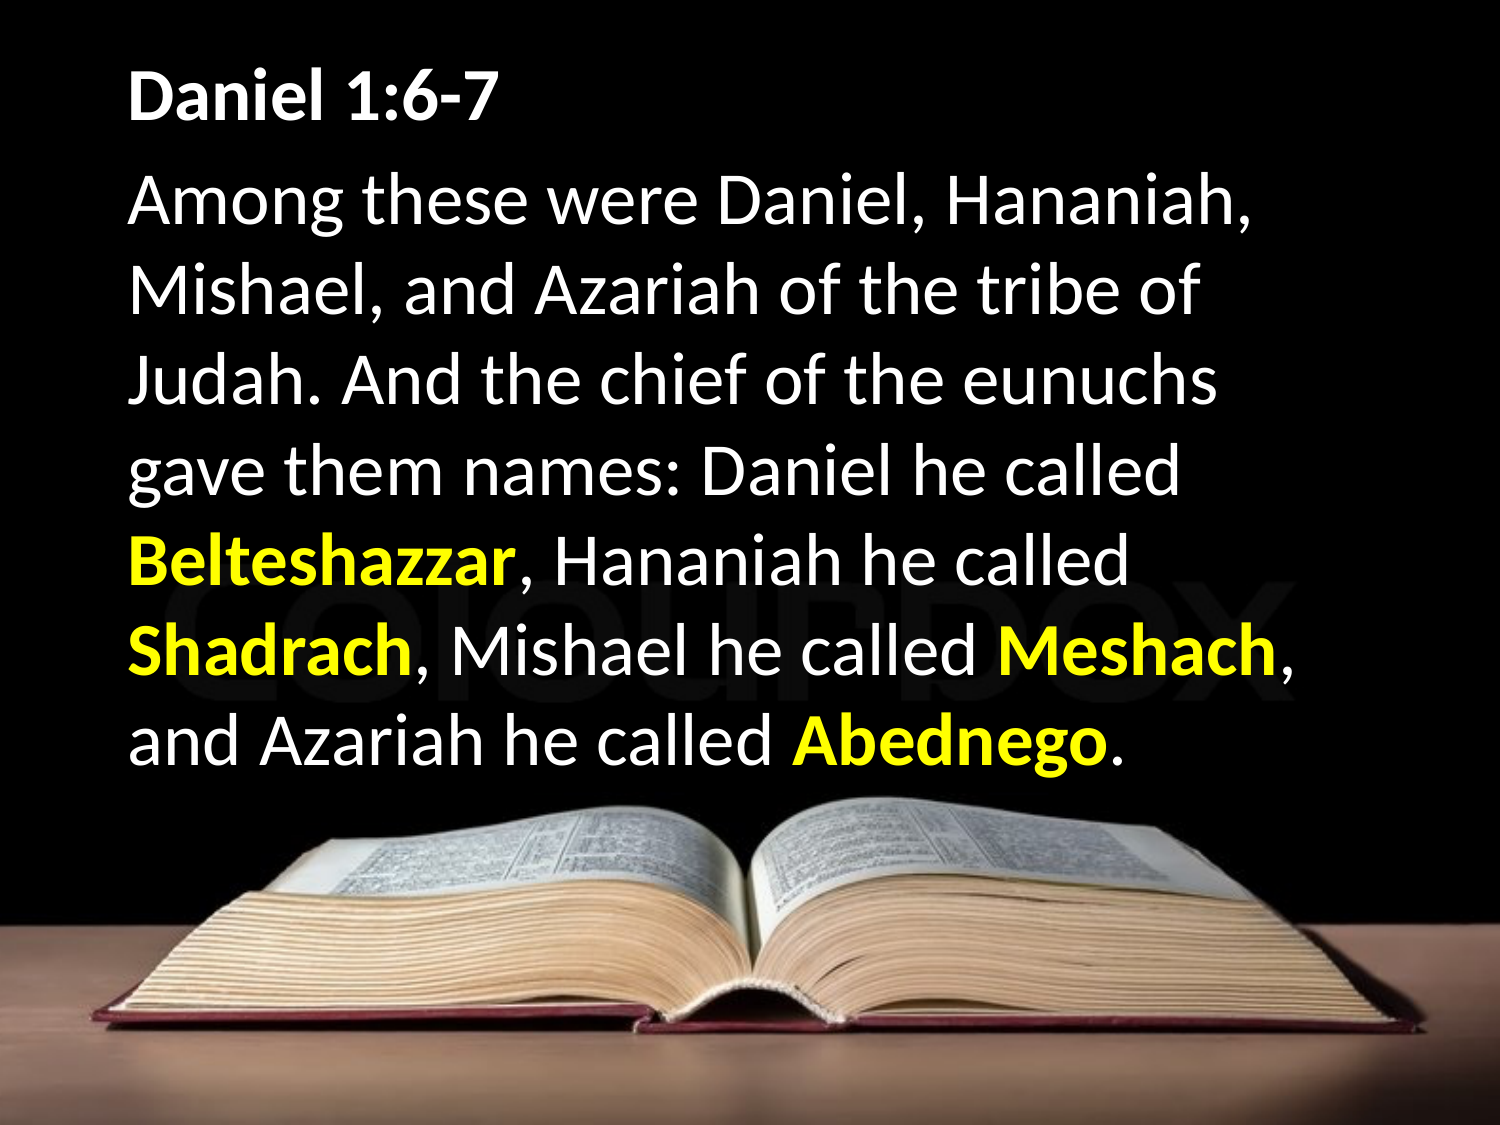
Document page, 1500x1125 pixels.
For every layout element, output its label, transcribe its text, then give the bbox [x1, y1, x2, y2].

text_box Daniel 1:6-7 Among these were Daniel, Hananiah, Mishael, and Azariah of the tribe of Judah. And the chief of the eunuchs gave them names: Daniel he called Belteshazzar, Hananiah he called Shadrach, Mishael he called Meshach, and Azariah he called Abednego. [112, 37, 1388, 123]
picture [0, 124, 1500, 1125]
text_box [0, 0, 1500, 123]
